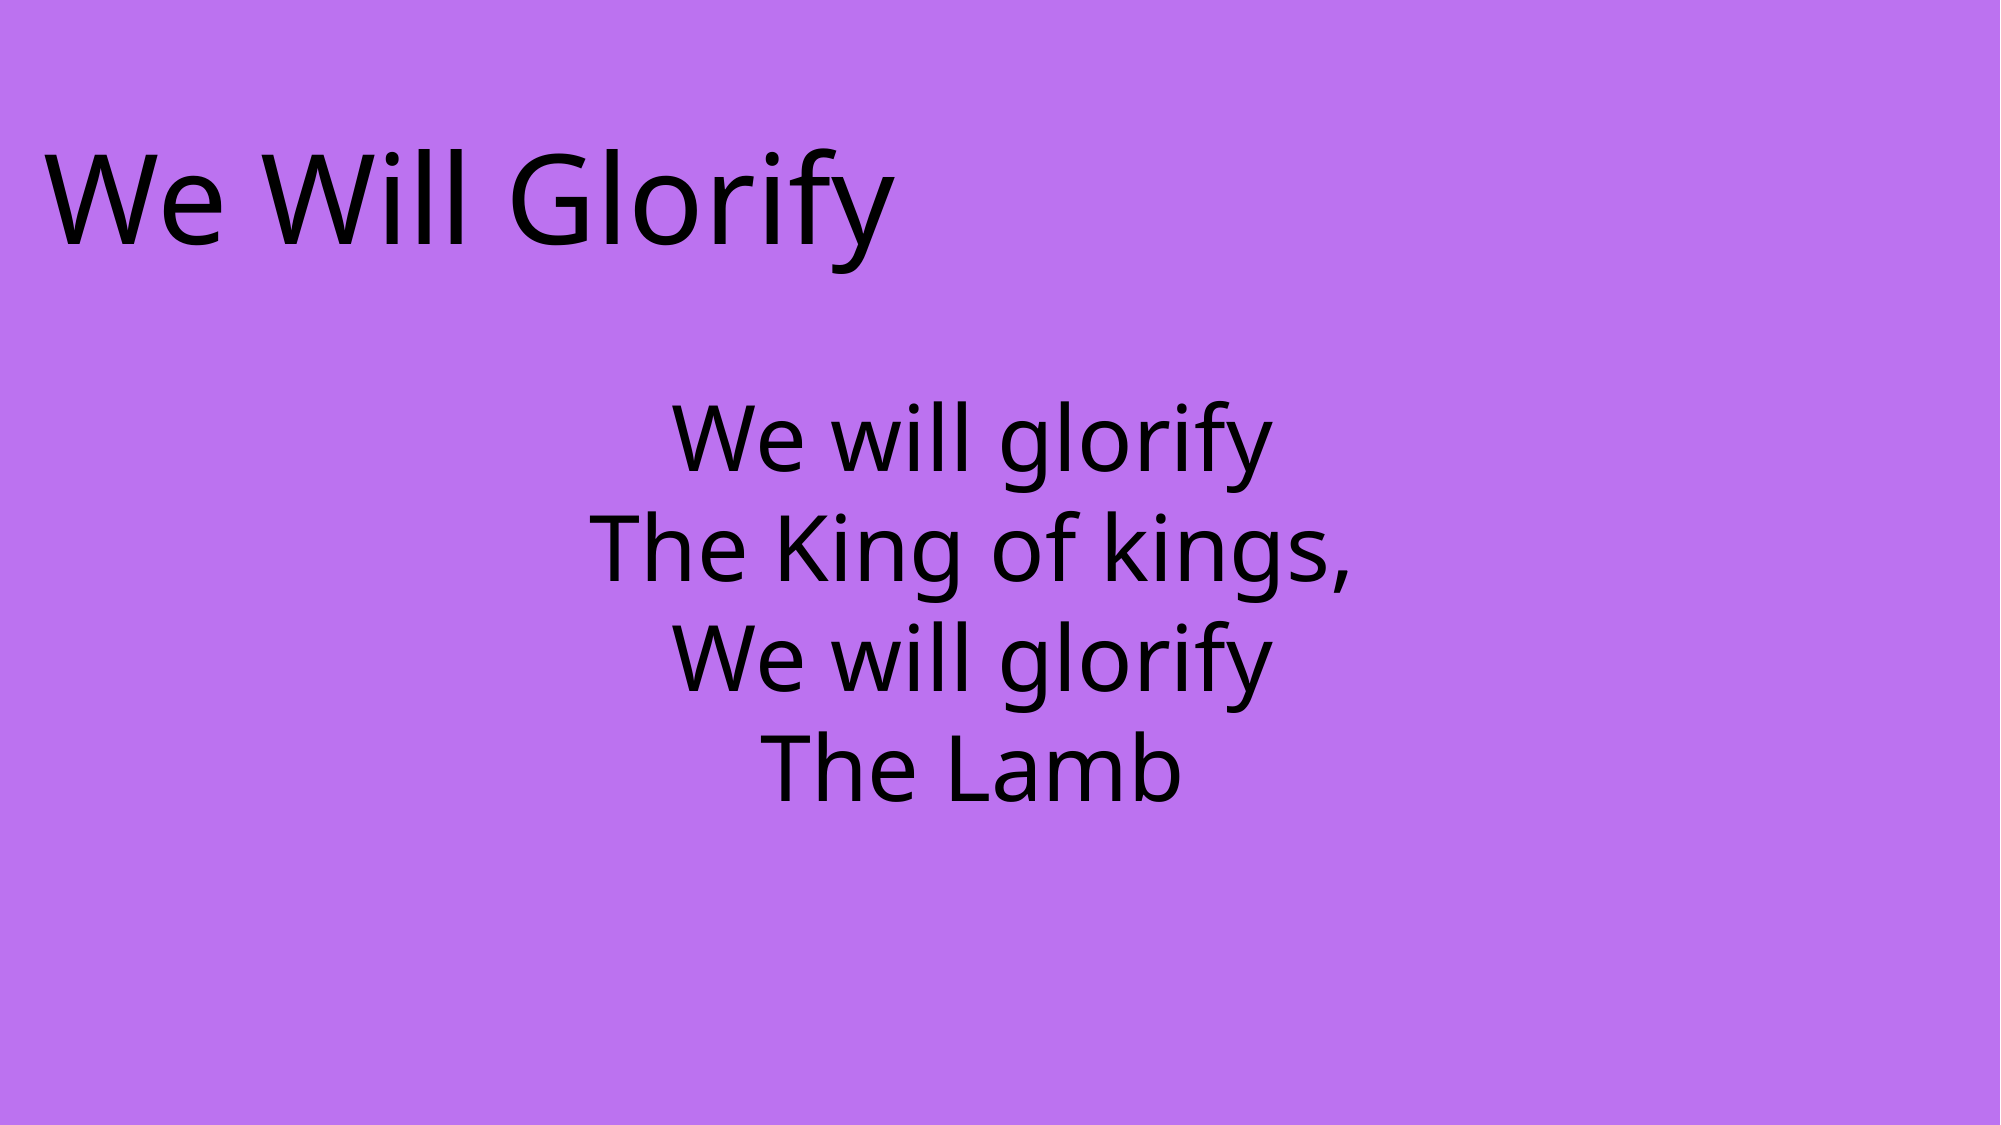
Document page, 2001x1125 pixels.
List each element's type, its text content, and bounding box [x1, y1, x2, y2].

text_box We Will Glorify We will glorify The King of kings, We will glorify The Lamb [28, 112, 1917, 1047]
